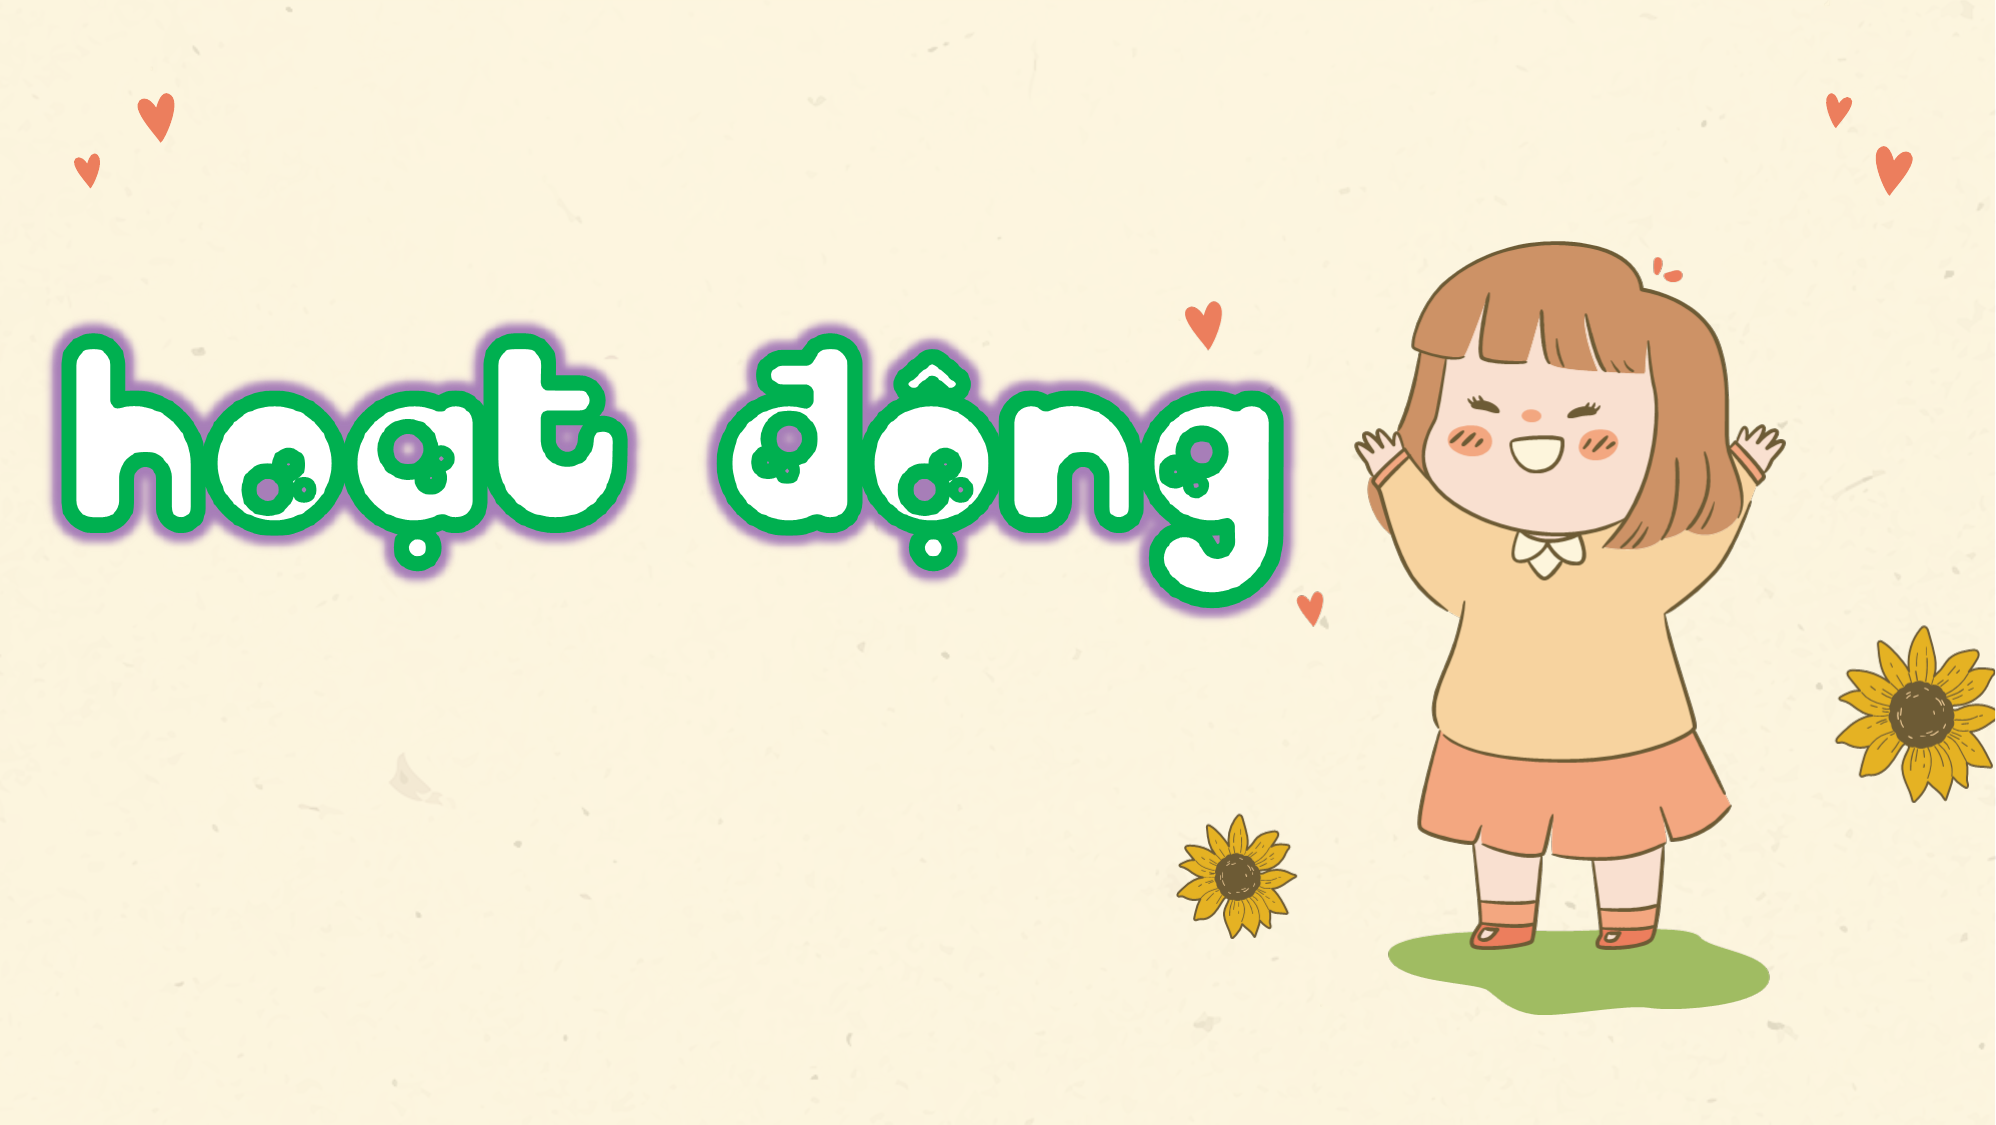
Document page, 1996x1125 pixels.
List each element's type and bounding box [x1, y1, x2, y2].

picture [0, 241, 1996, 1016]
